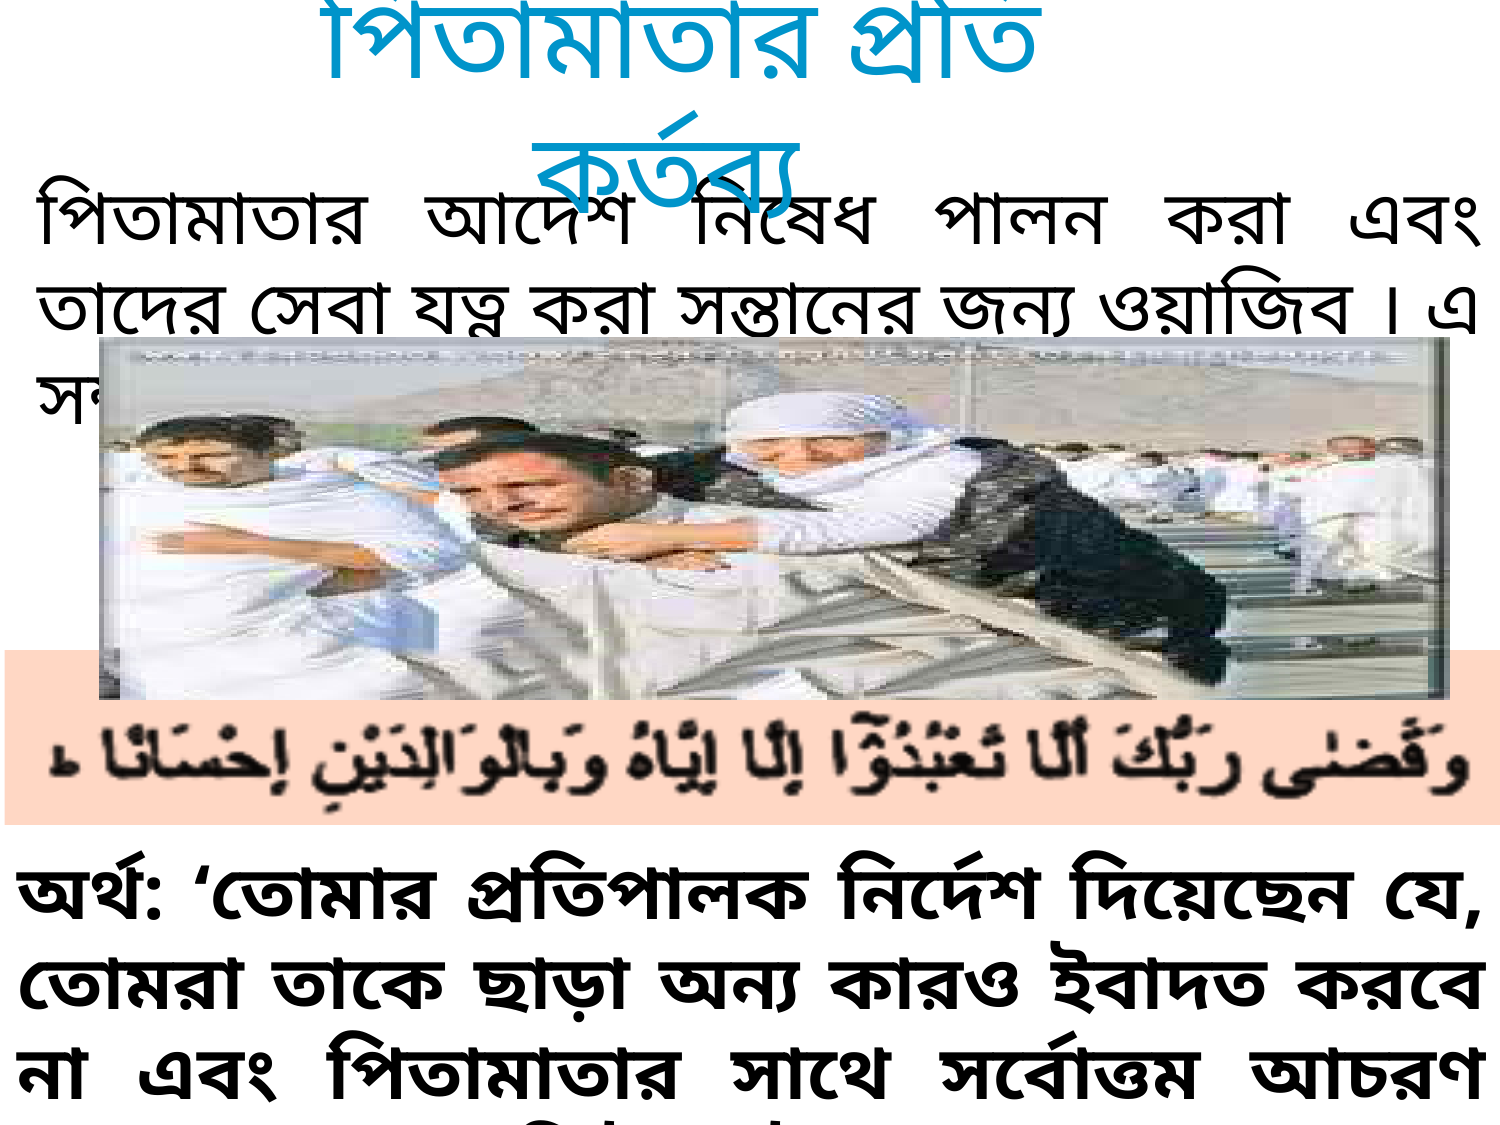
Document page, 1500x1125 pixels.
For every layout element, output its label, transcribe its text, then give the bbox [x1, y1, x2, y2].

text_box পিতামাতার প্রতি কর্তব্য [199, 0, 1163, 244]
picture [4, 337, 1500, 826]
text_box পিতামাতার আদেশ নিষেধ পালন করা এবং তাদের সেবা যত্ন করা সন্তানের জন্য ওয়াজিব । এ সম্পর্কে আল্লাহ তায়ালা বলেন- [22, 162, 1498, 448]
text_box অর্থ: ‘তোমার প্রতিপালক নির্দেশ দিয়েছেন যে, তোমরা তাকে ছাড়া অন্য কারও ইবাদত করবে না এবং পিতামাতার সাথে সর্বোত্তম আচরণ করবে।’ ( সূরা বনি ইসরাইল: ২৩) [2, 837, 1500, 1125]
